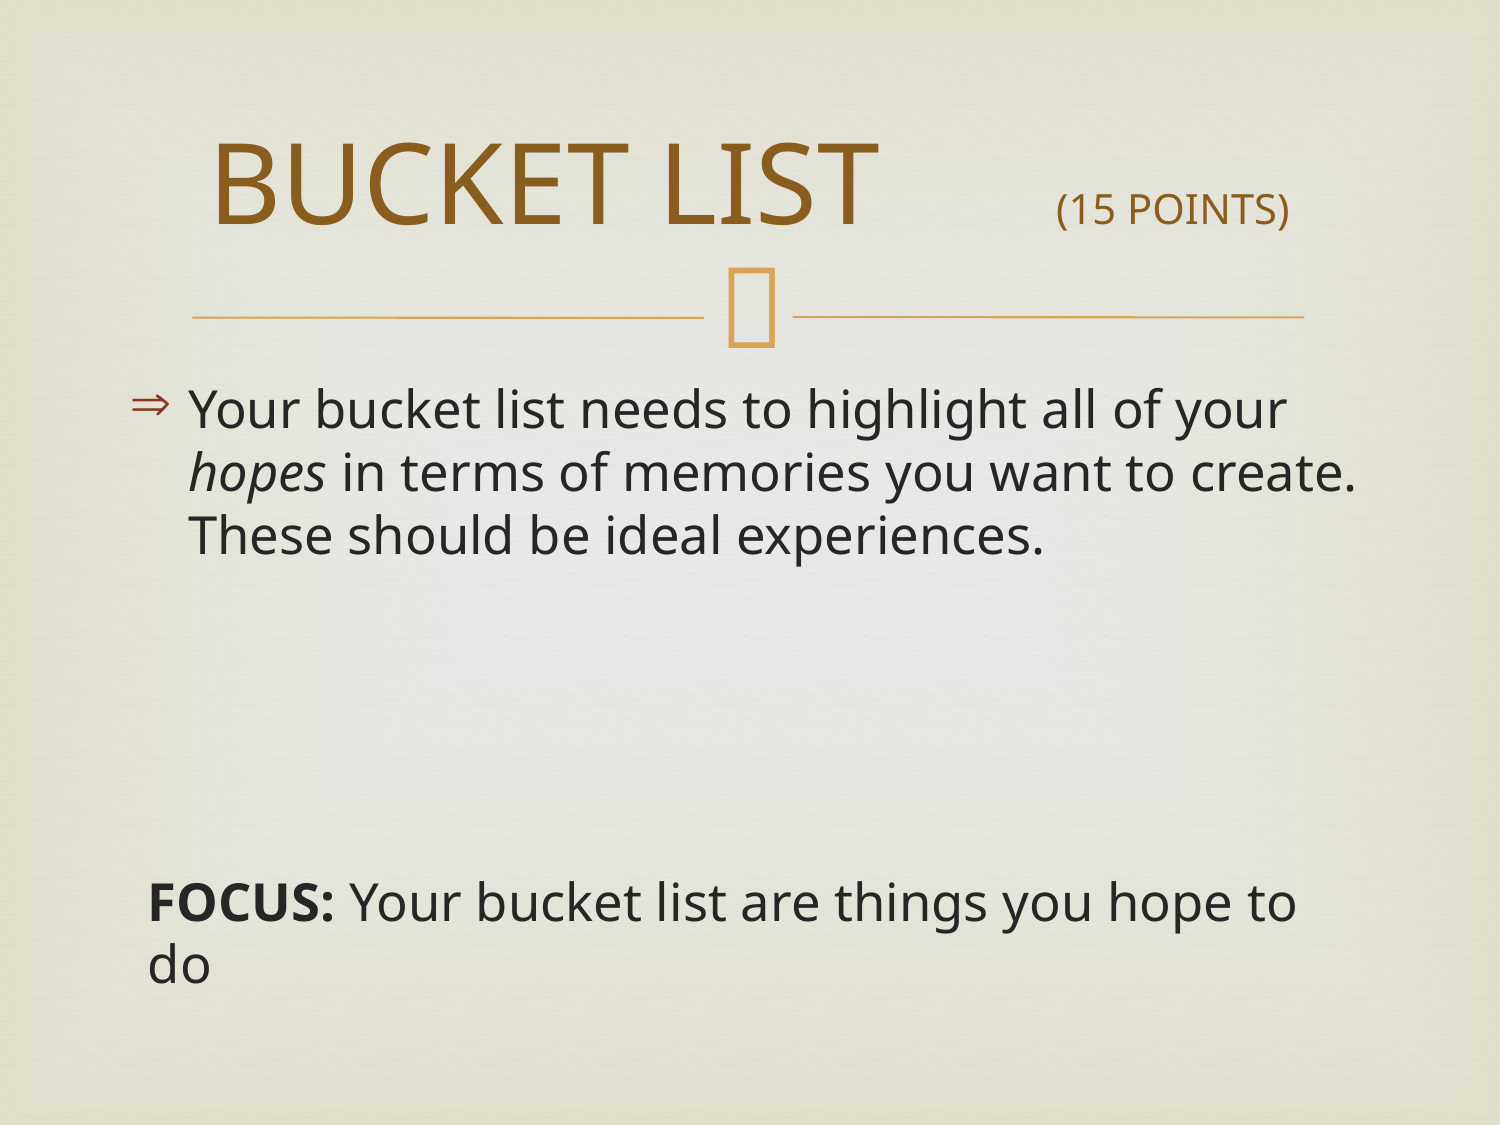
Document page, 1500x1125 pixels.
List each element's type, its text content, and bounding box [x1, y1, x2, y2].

title BUCKET LIST (15 POINTS) [112, 93, 1386, 267]
list Your bucket list needs to highlight all of your hopes in terms of memories you want to create. These should be ideal experiences. FOCUS: Your bucket list are things you hope to do [114, 368, 1386, 1005]
